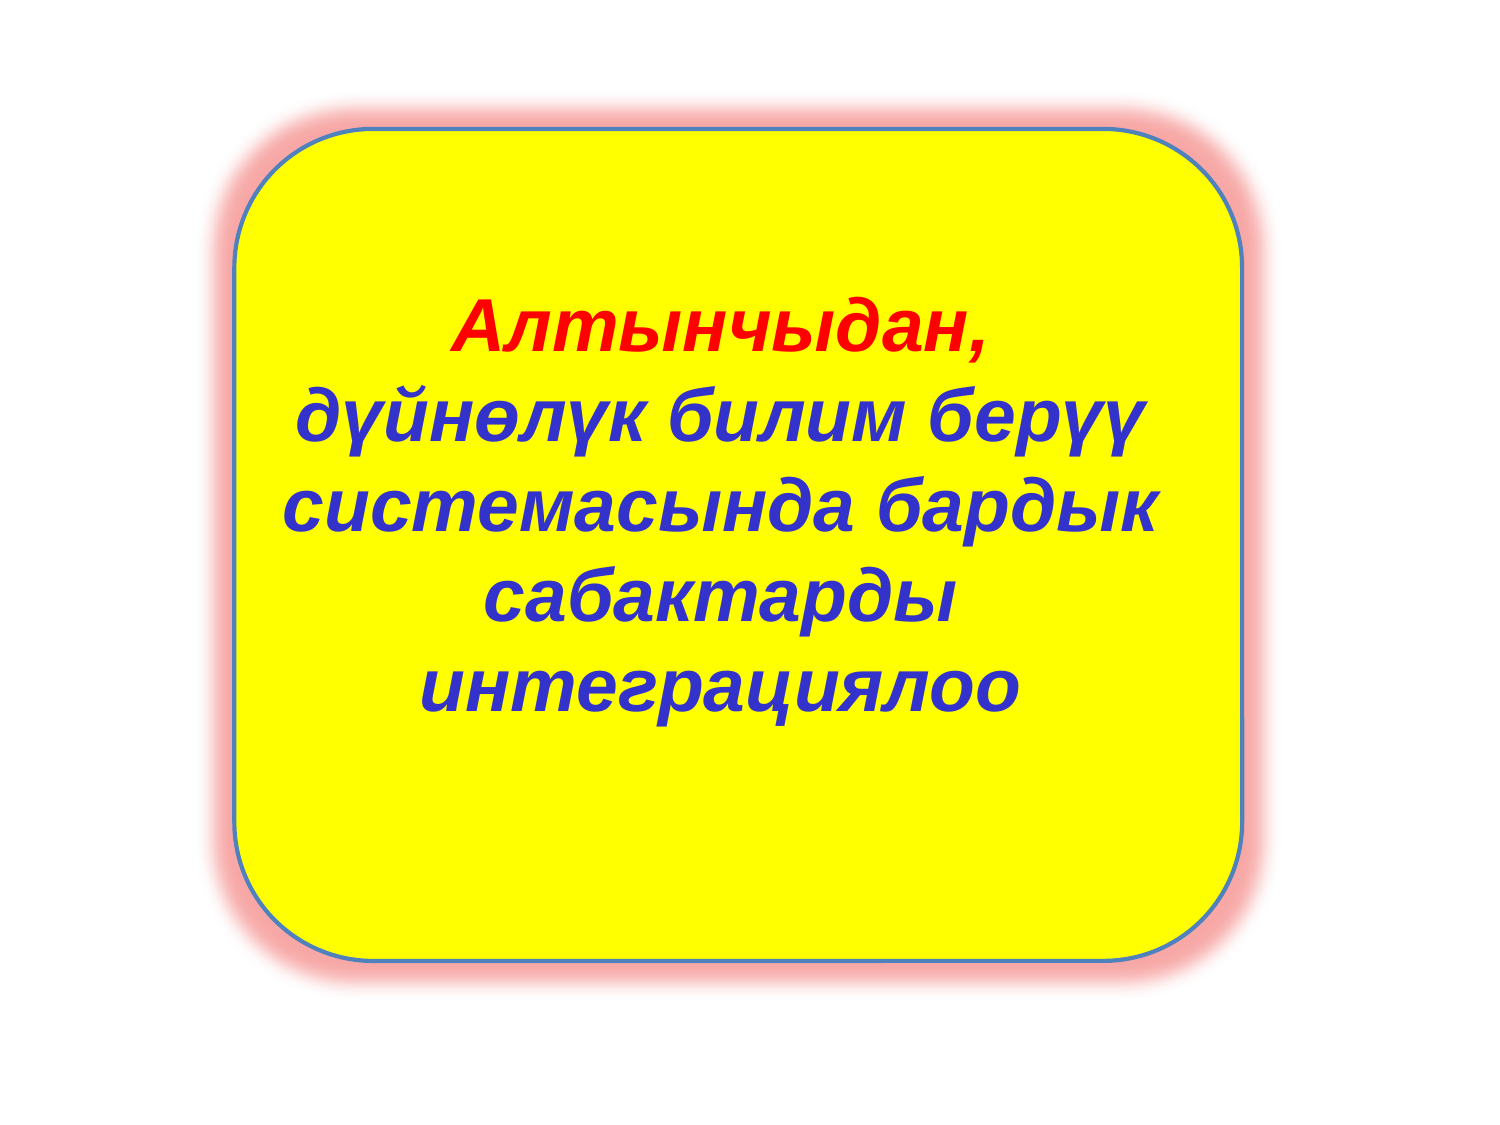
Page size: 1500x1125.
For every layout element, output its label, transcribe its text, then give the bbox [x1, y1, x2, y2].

text_box [232, 126, 1245, 964]
text_box Алтынчыдан, дүйнөлүк билим берүү системасында бардык сабактарды интеграциялоо [234, 269, 1207, 735]
